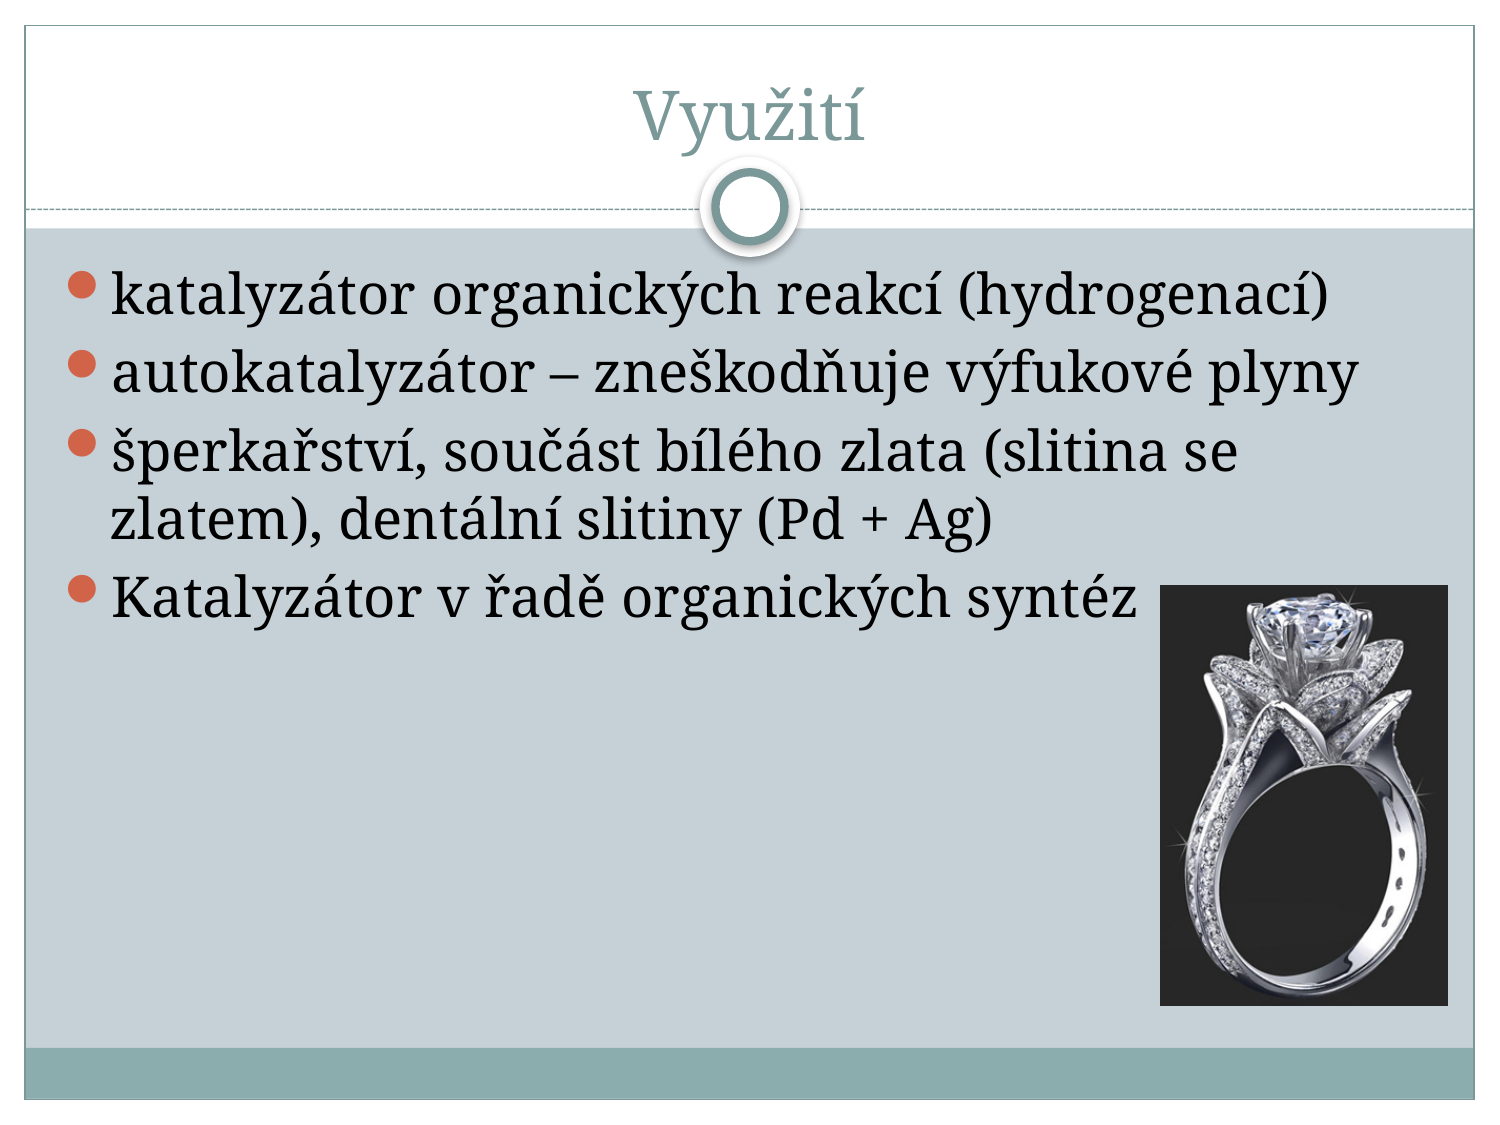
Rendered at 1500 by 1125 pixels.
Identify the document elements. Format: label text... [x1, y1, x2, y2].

picture [1159, 585, 1448, 1006]
title Využití [49, 37, 1450, 162]
list katalyzátor organických reakcí (hydrogenací) autokatalyzátor – zneškodňuje výfukové plyny šperkařství, součást bílého zlata (slitina se zlatem), dentální slitiny (Pd + Ag) Katalyzátor v řadě organických syntéz [49, 250, 1445, 1001]
